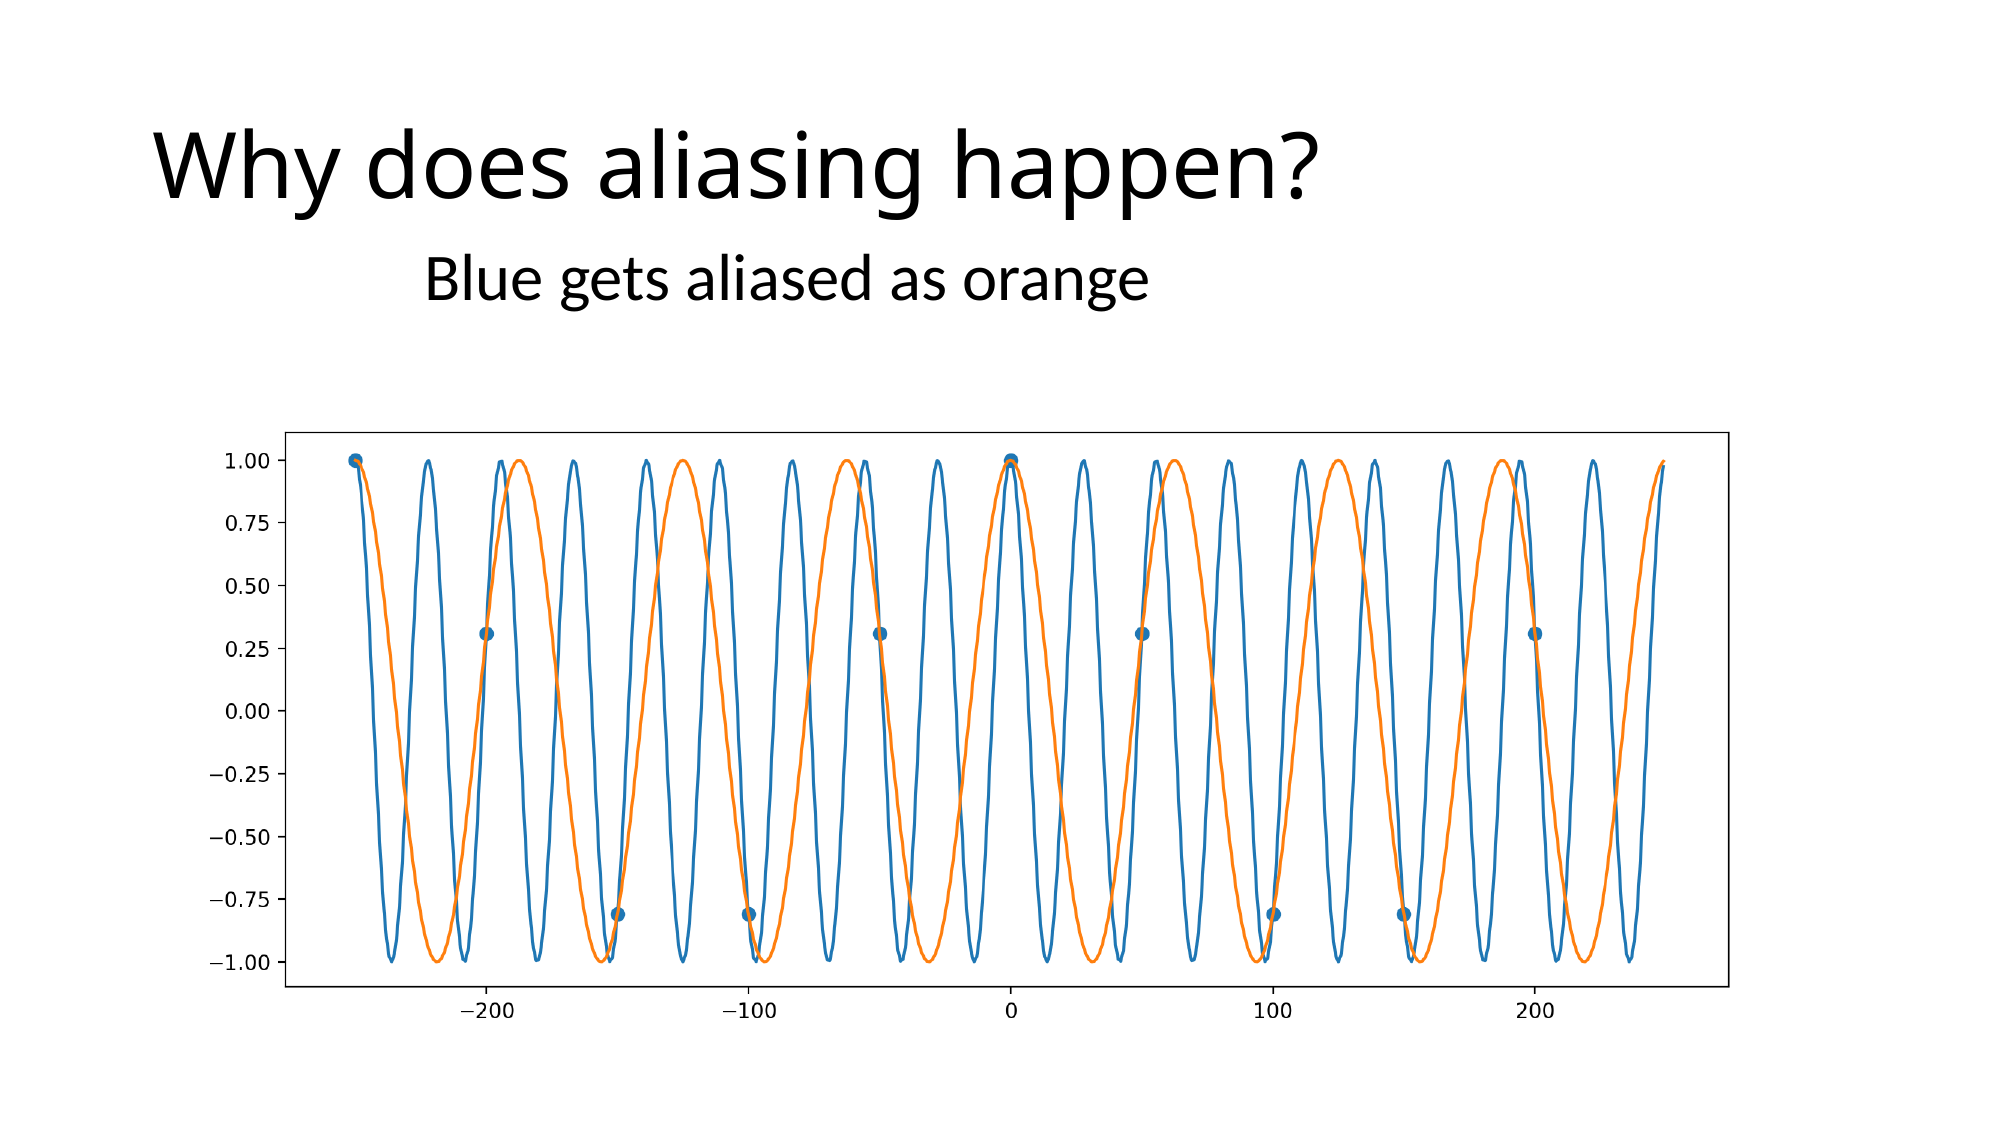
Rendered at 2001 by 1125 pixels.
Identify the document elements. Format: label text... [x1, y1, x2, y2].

text_box Blue gets aliased as orange [175, 226, 1400, 322]
picture [52, 346, 1915, 1066]
title Why does aliasing happen? [137, 59, 1863, 278]
